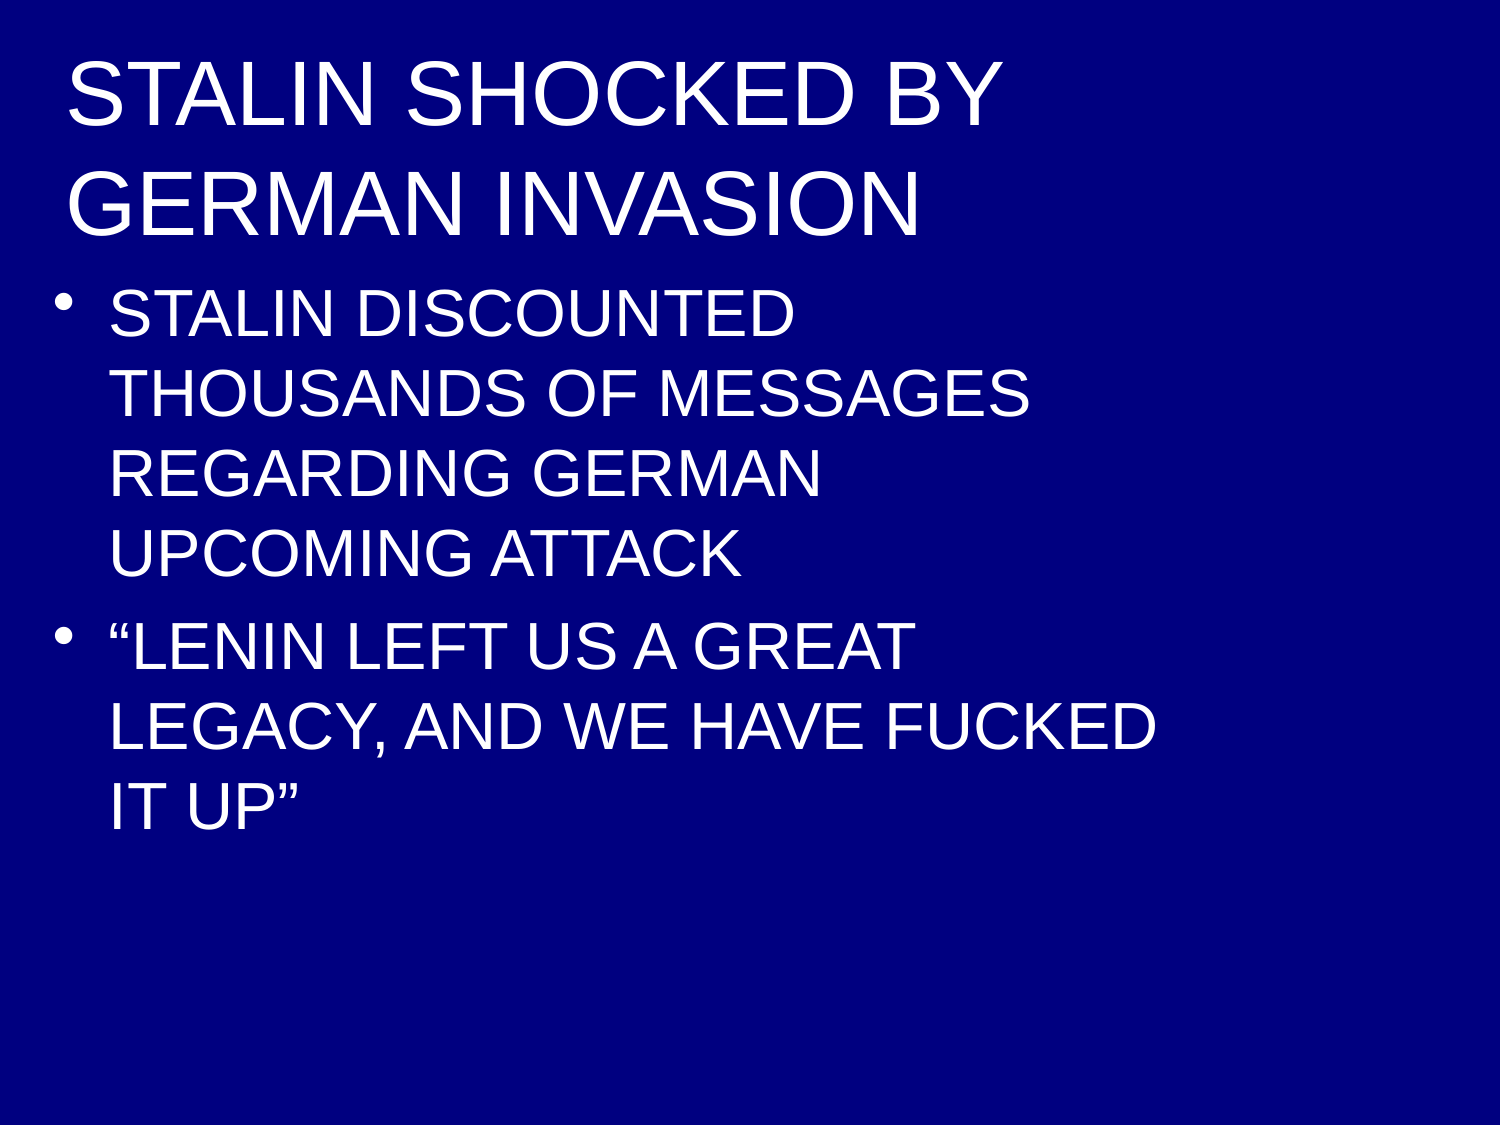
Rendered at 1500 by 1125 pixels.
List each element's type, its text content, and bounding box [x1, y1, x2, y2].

list STALIN DISCOUNTED THOUSANDS OF MESSAGES REGARDING GERMAN UPCOMING ATTACK “LENIN LEFT US A GREAT LEGACY, AND WE HAVE FUCKED IT UP” [37, 262, 1201, 1006]
title STALIN SHOCKED BY GERMAN INVASION [49, 49, 1213, 238]
